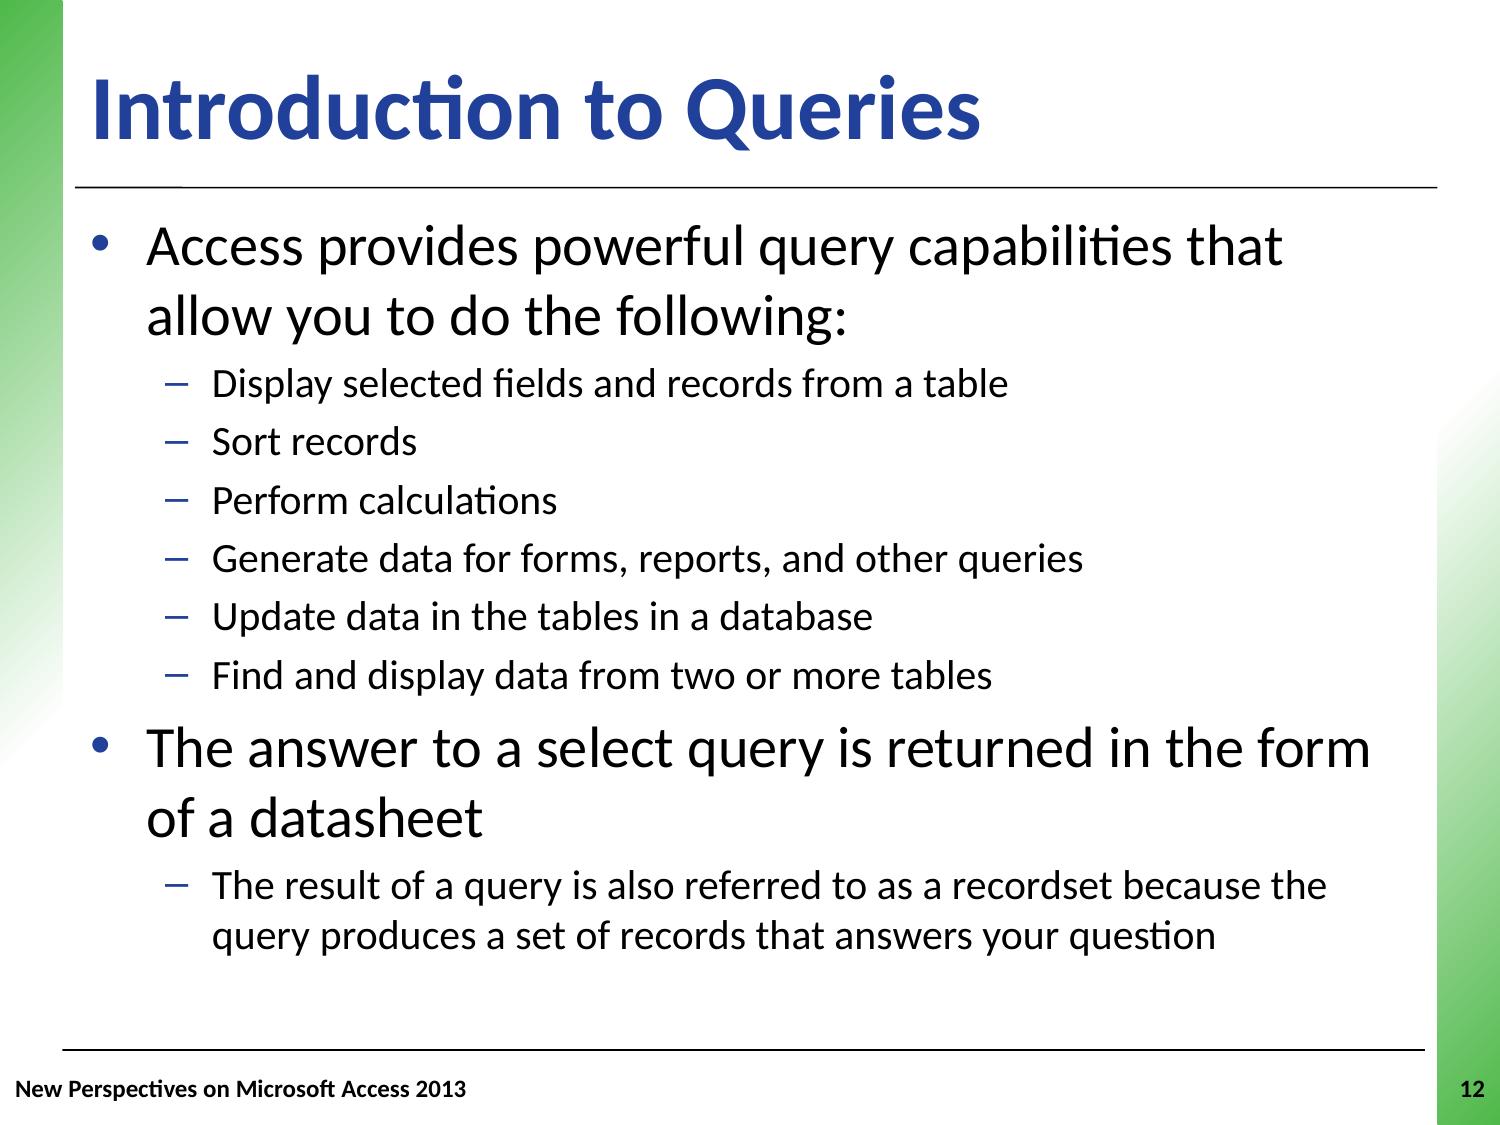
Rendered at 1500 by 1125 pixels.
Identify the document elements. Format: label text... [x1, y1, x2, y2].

slide_number 12 [1412, 1050, 1500, 1125]
footer New Perspectives on Microsoft Access 2013 [0, 1050, 1350, 1125]
list Access provides powerful query capabilities that allow you to do the following: Display selected fields and records from a table Sort records Perform calculations Generate data for forms, reports, and other queries Update data in the tables in a database Find and display data from two or more tables The answer to a select query is returned in the form of a datasheet The result of a query is also referred to as a recordset because the query produces a set of records that answers your question [74, 199, 1438, 1006]
title Introduction to Queries [74, 24, 1438, 181]
